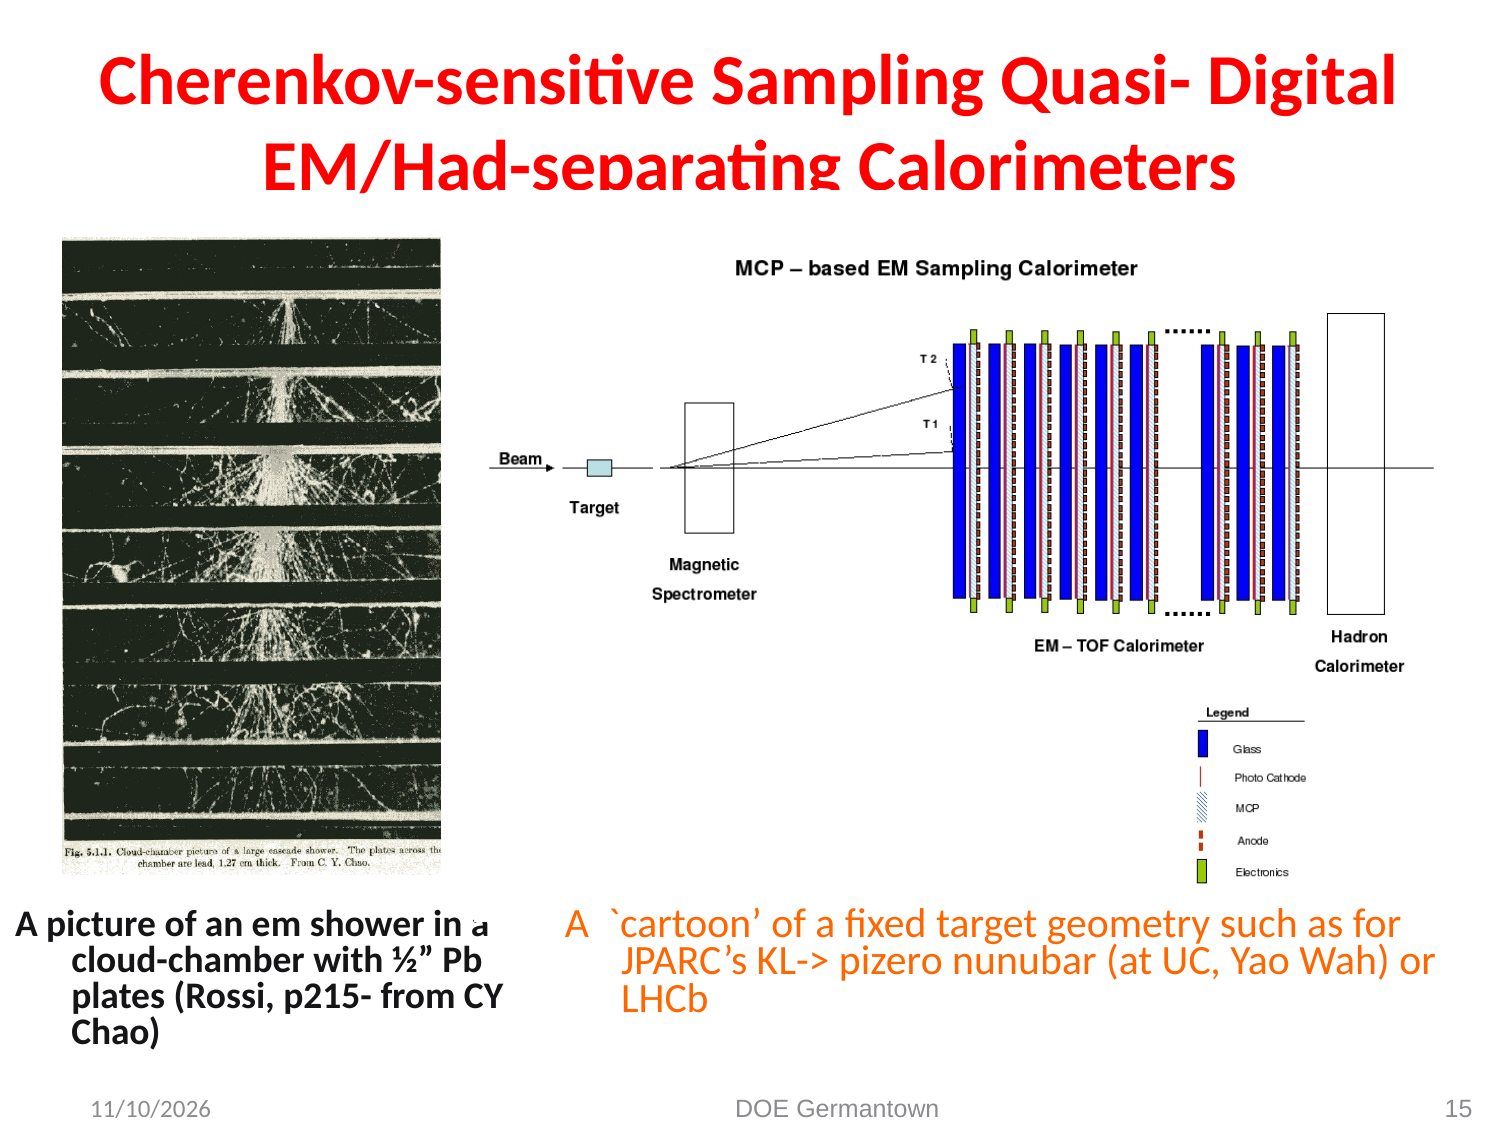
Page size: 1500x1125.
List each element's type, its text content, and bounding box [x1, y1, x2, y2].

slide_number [75, 1077, 425, 1125]
picture [474, 190, 1451, 923]
slide_number 15 [1137, 1077, 1488, 1125]
title Cherenkov-sensitive Sampling Quasi- Digital EM/Had-separating Calorimeters [0, 24, 1500, 213]
picture [62, 237, 441, 876]
text_box A `cartoon’ of a fixed target geometry such as for JPARC’s KL-> pizero nunubar (at UC, Yao Wah) or LHCb [549, 899, 1500, 988]
footer DOE Germantown [600, 1077, 1075, 1125]
list A picture of an em shower in a cloud-chamber with ½” Pb plates (Rossi, p215- from CY Chao) [0, 900, 525, 980]
